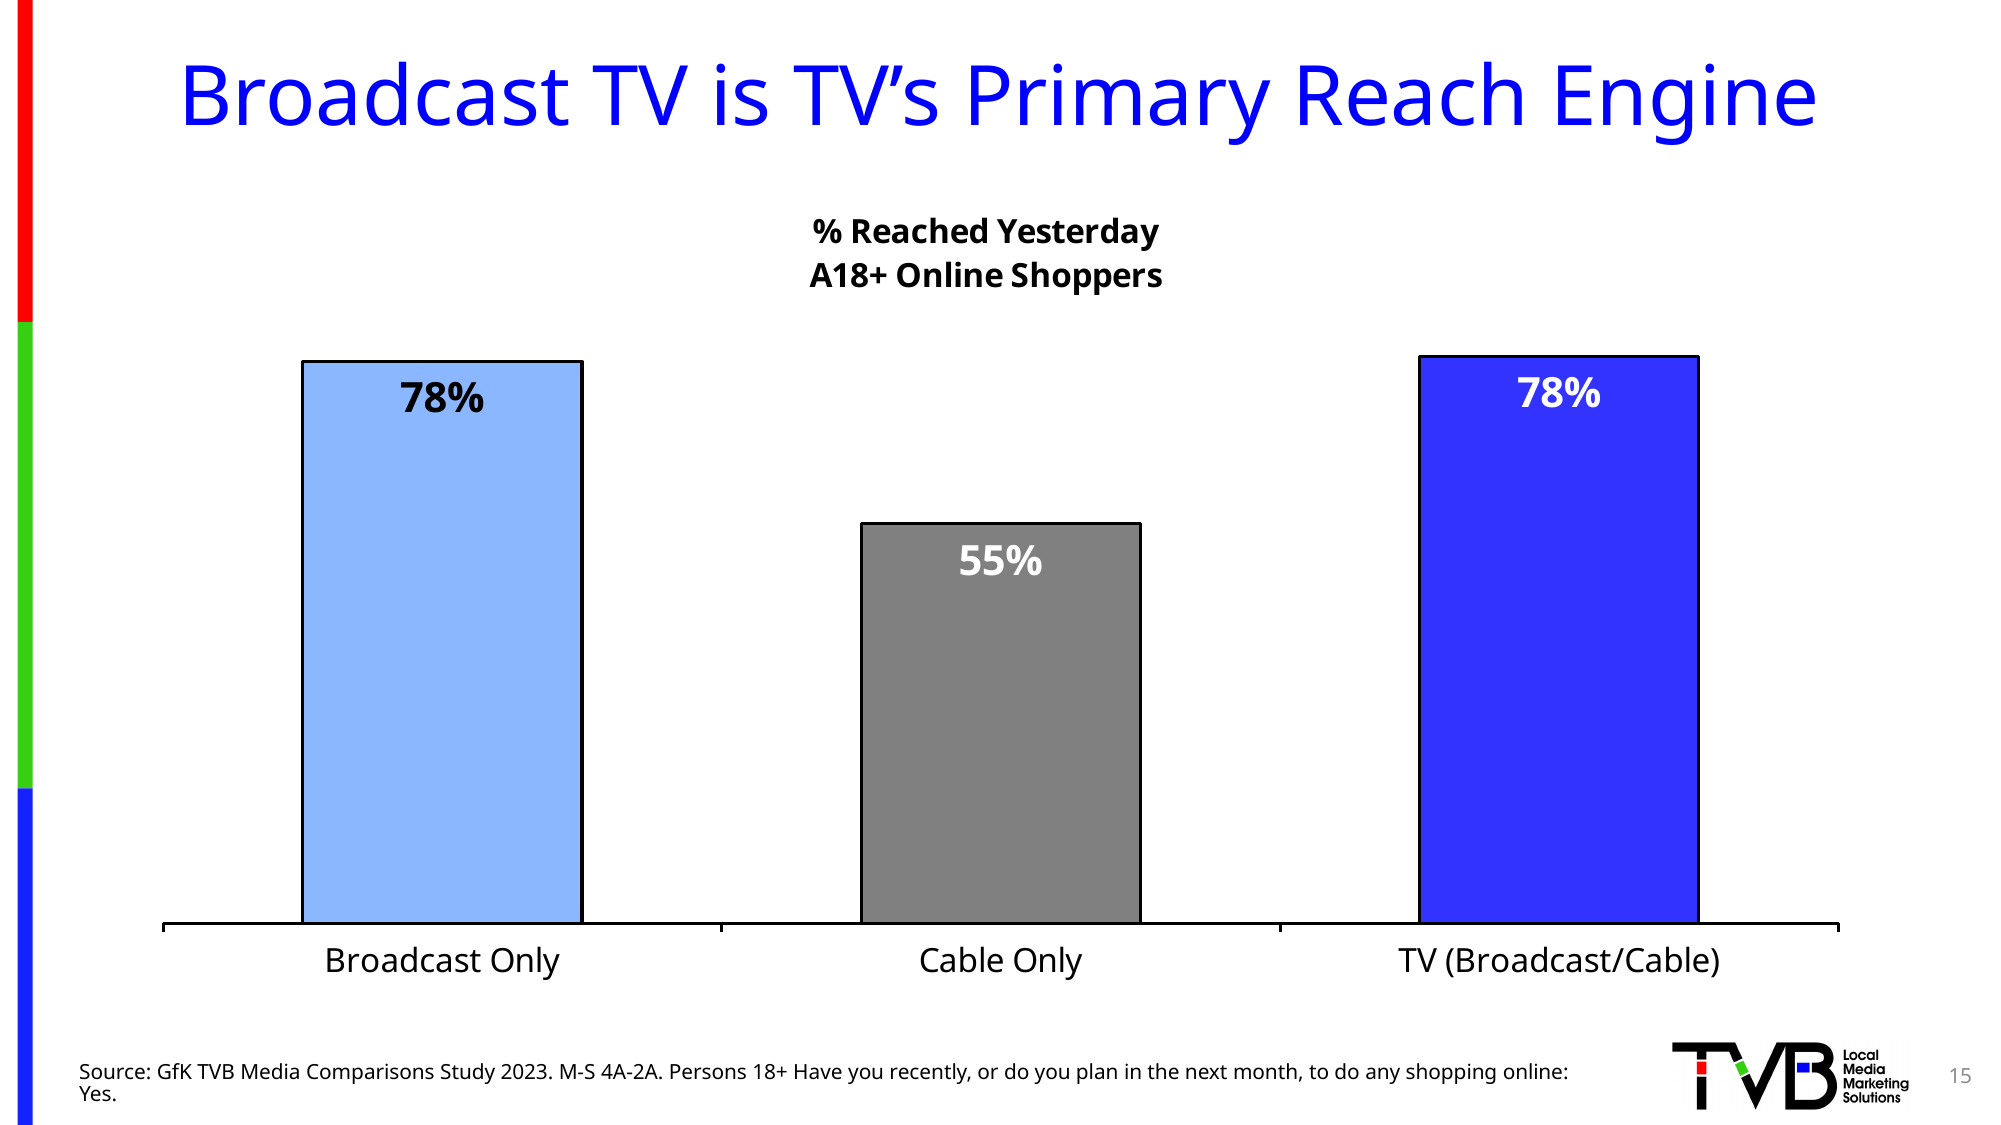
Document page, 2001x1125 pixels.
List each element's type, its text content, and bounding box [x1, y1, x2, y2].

chart [101, 146, 1903, 1028]
list Source: GfK TVB Media Comparisons Study 2023. M-S 4A-2A. Persons 18+ Have you recently, or do you plan in the next month, to do any shopping online: Yes. [64, 1053, 1588, 1114]
picture [1672, 1042, 1909, 1110]
title Broadcast TV is TV’s Primary Reach Engine [68, 45, 1932, 152]
slide_number 15 [1824, 1046, 1988, 1107]
